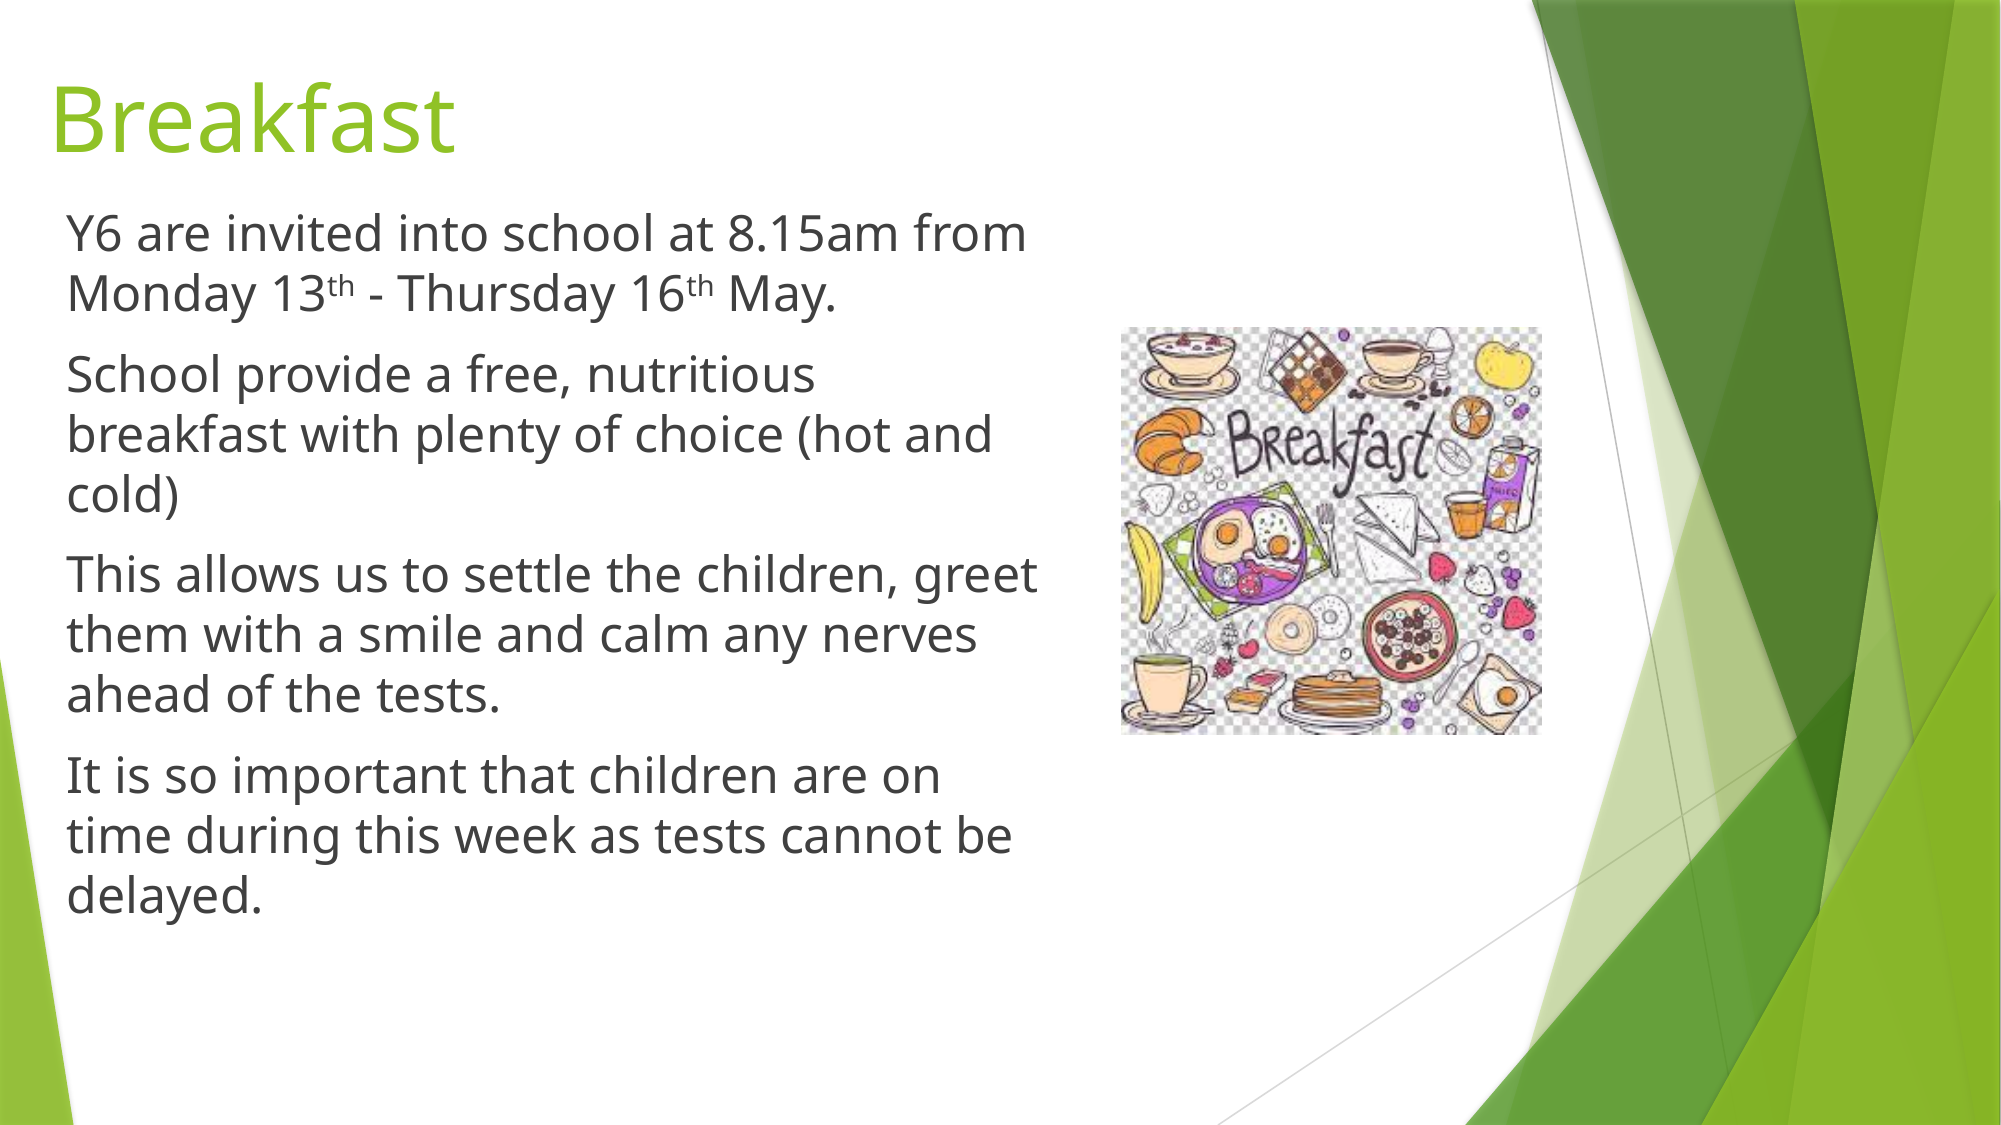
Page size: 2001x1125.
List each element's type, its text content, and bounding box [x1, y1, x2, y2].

list Y6 are invited into school at 8.15am from Monday 13th - Thursday 16th May. School provide a free, nutritious breakfast with plenty of choice (hot and cold) This allows us to settle the children, greet them with a smile and calm any nerves ahead of the tests. It is so important that children are on time during this week as tests cannot be delayed. [51, 346, 1058, 778]
title Breakfast [33, 46, 1445, 187]
picture [1120, 326, 1542, 735]
